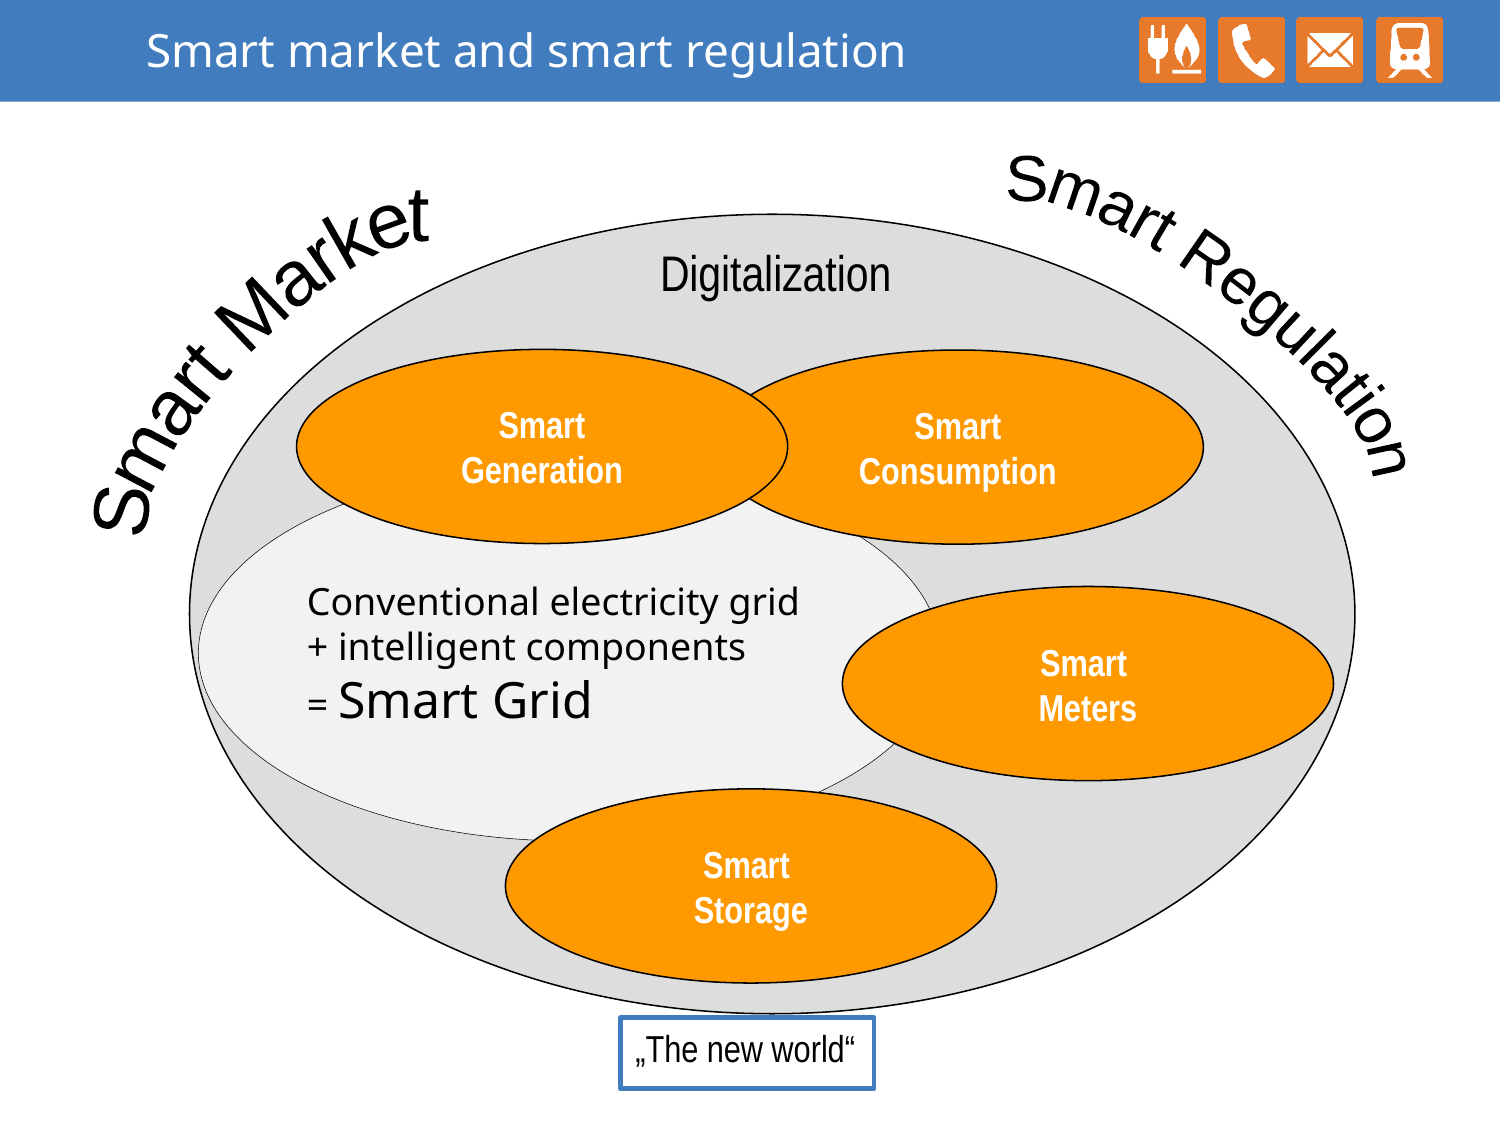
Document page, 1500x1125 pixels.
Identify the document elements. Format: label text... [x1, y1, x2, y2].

text_box „The new world“ [620, 1022, 875, 1089]
picture [1139, 16, 1206, 83]
picture [1296, 16, 1363, 83]
picture [1218, 16, 1285, 83]
title Smart market and smart regulation [131, 8, 1117, 91]
picture [1376, 16, 1443, 83]
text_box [189, 213, 1356, 1014]
